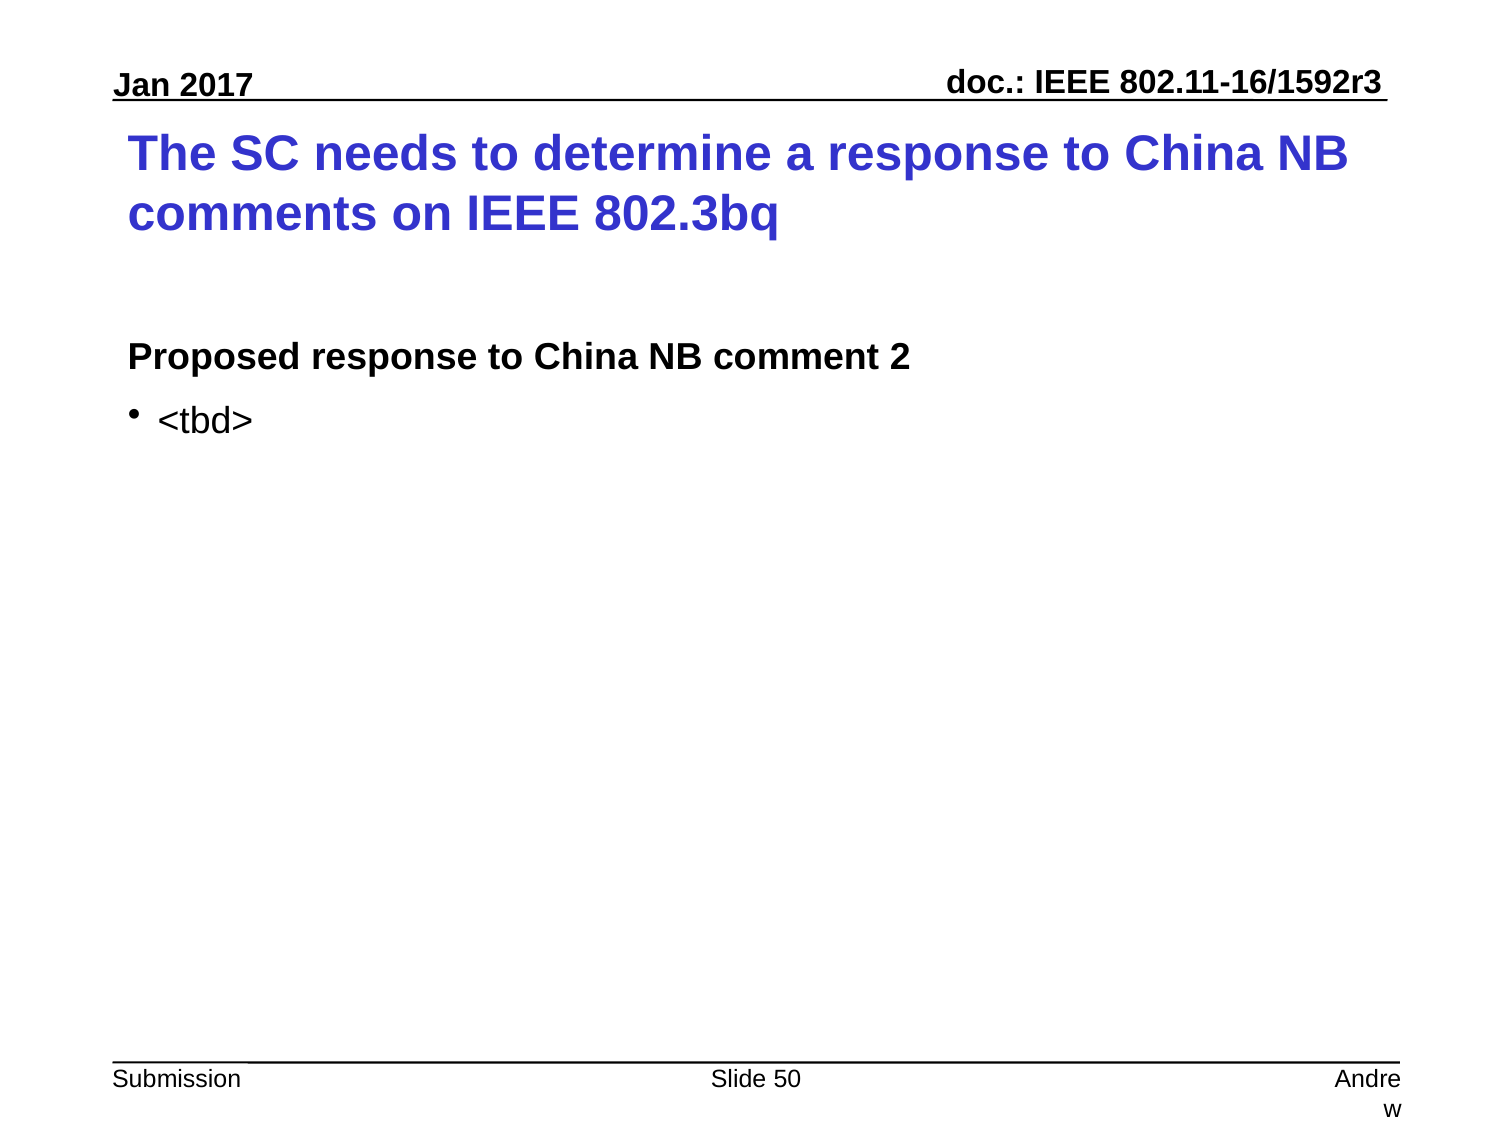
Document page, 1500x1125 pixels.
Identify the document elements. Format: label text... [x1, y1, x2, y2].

title The SC needs to determine a response to China NB comments on IEEE 802.3bq [112, 112, 1388, 288]
footer Andrew Myles, Cisco [1320, 1061, 1402, 1093]
list Proposed response to China NB comment 2 <tbd> [112, 324, 1388, 1000]
slide_number Slide 50 [709, 1061, 803, 1093]
